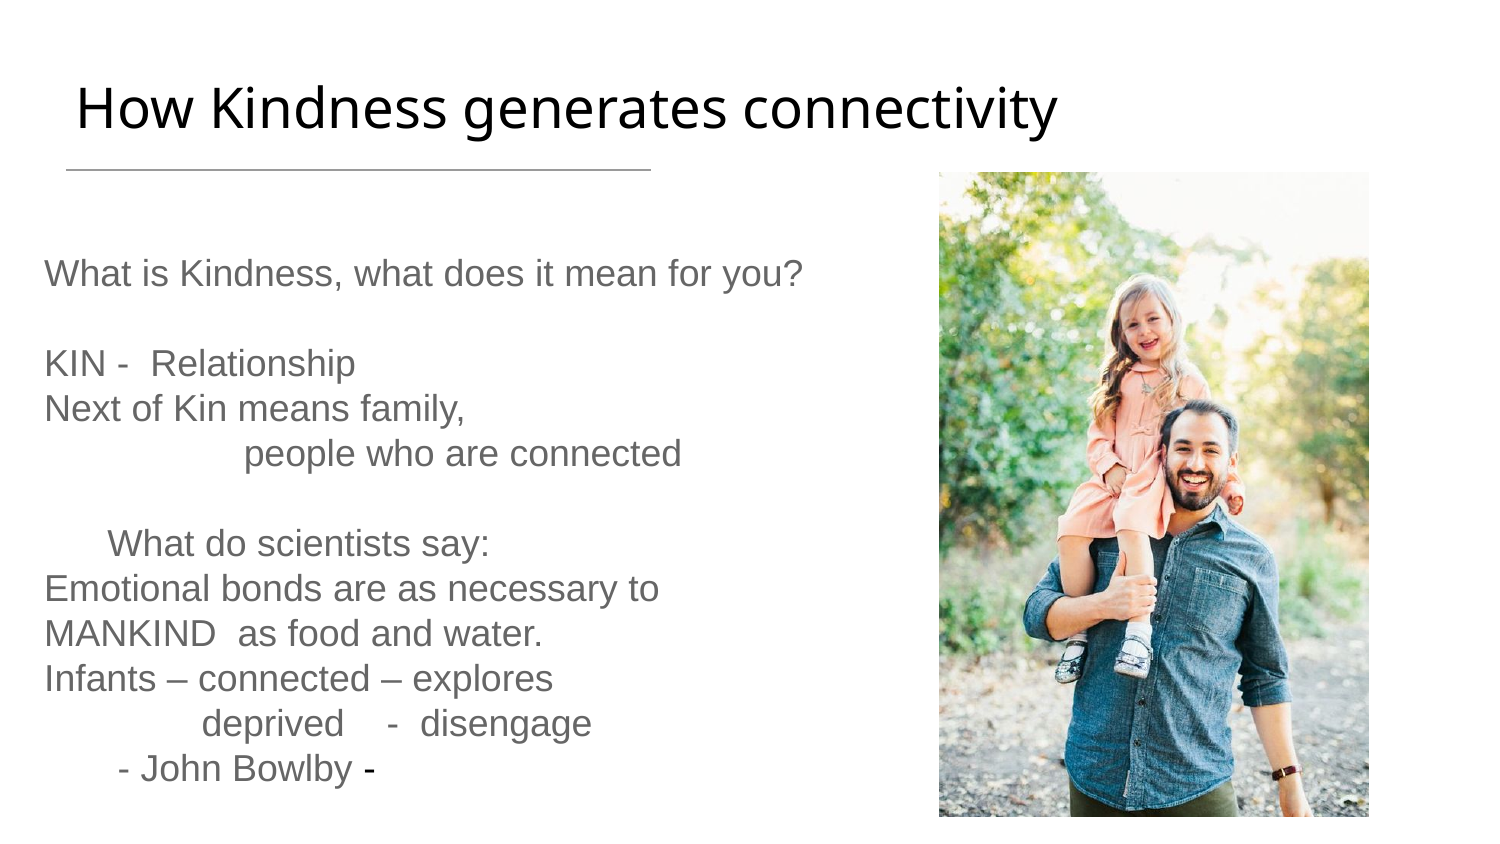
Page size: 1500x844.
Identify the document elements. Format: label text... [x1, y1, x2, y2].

picture [938, 172, 1369, 818]
title How Kindness generates connectivity [65, 28, 1305, 150]
text_box What is Kindness, what does it mean for you? KIN - Relationship Next of Kin means family, people who are connected What do scientists say: Emotional bonds are as necessary to MANKIND as food and water. Infants – connected – explores deprived - disengage - John Bowlby - [29, 241, 845, 844]
